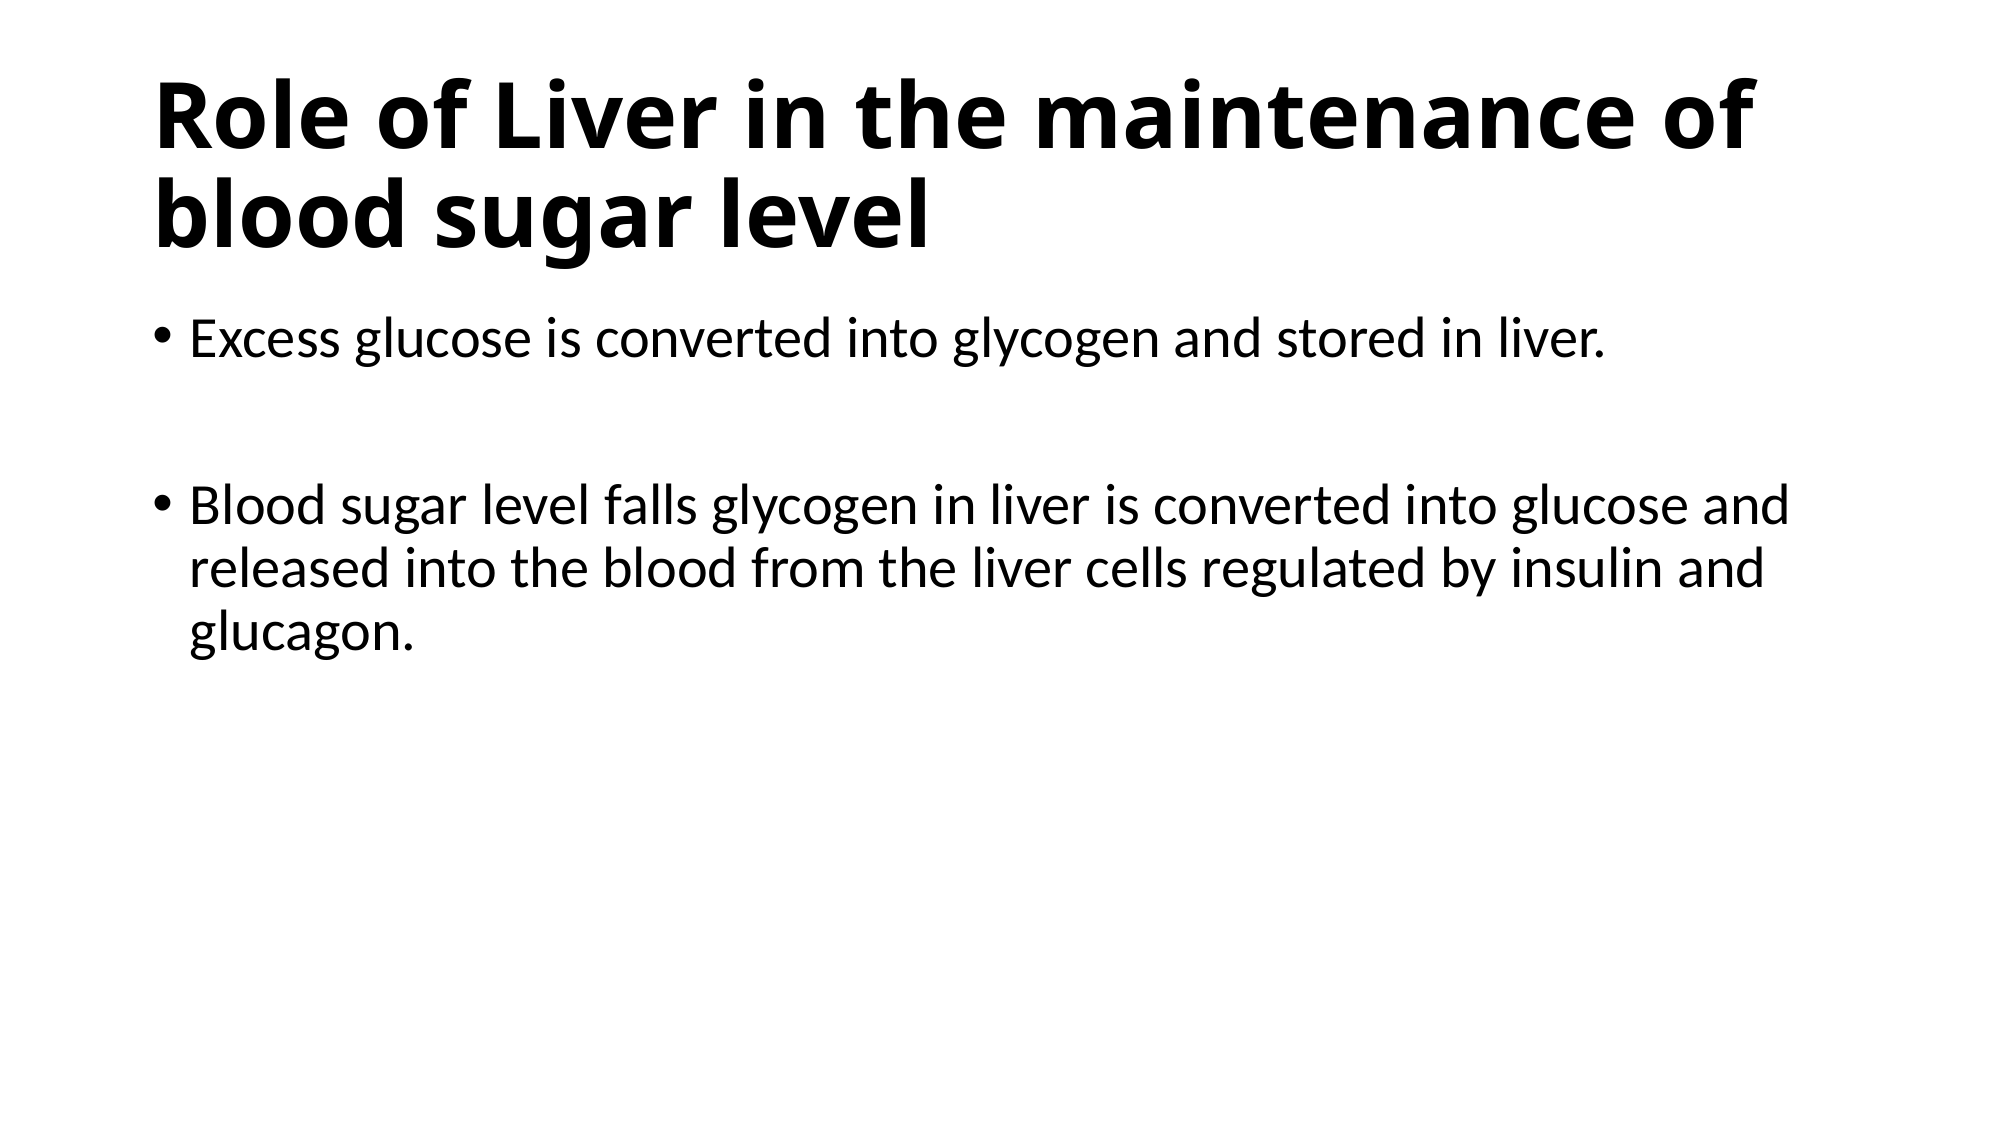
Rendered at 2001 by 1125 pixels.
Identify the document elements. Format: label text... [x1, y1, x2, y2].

title Role of Liver in the maintenance of blood sugar level [137, 59, 1863, 278]
list Excess glucose is converted into glycogen and stored in liver. Blood sugar level falls glycogen in liver is converted into glucose and released into the blood from the liver cells regulated by insulin and glucagon. [137, 299, 1863, 1014]
